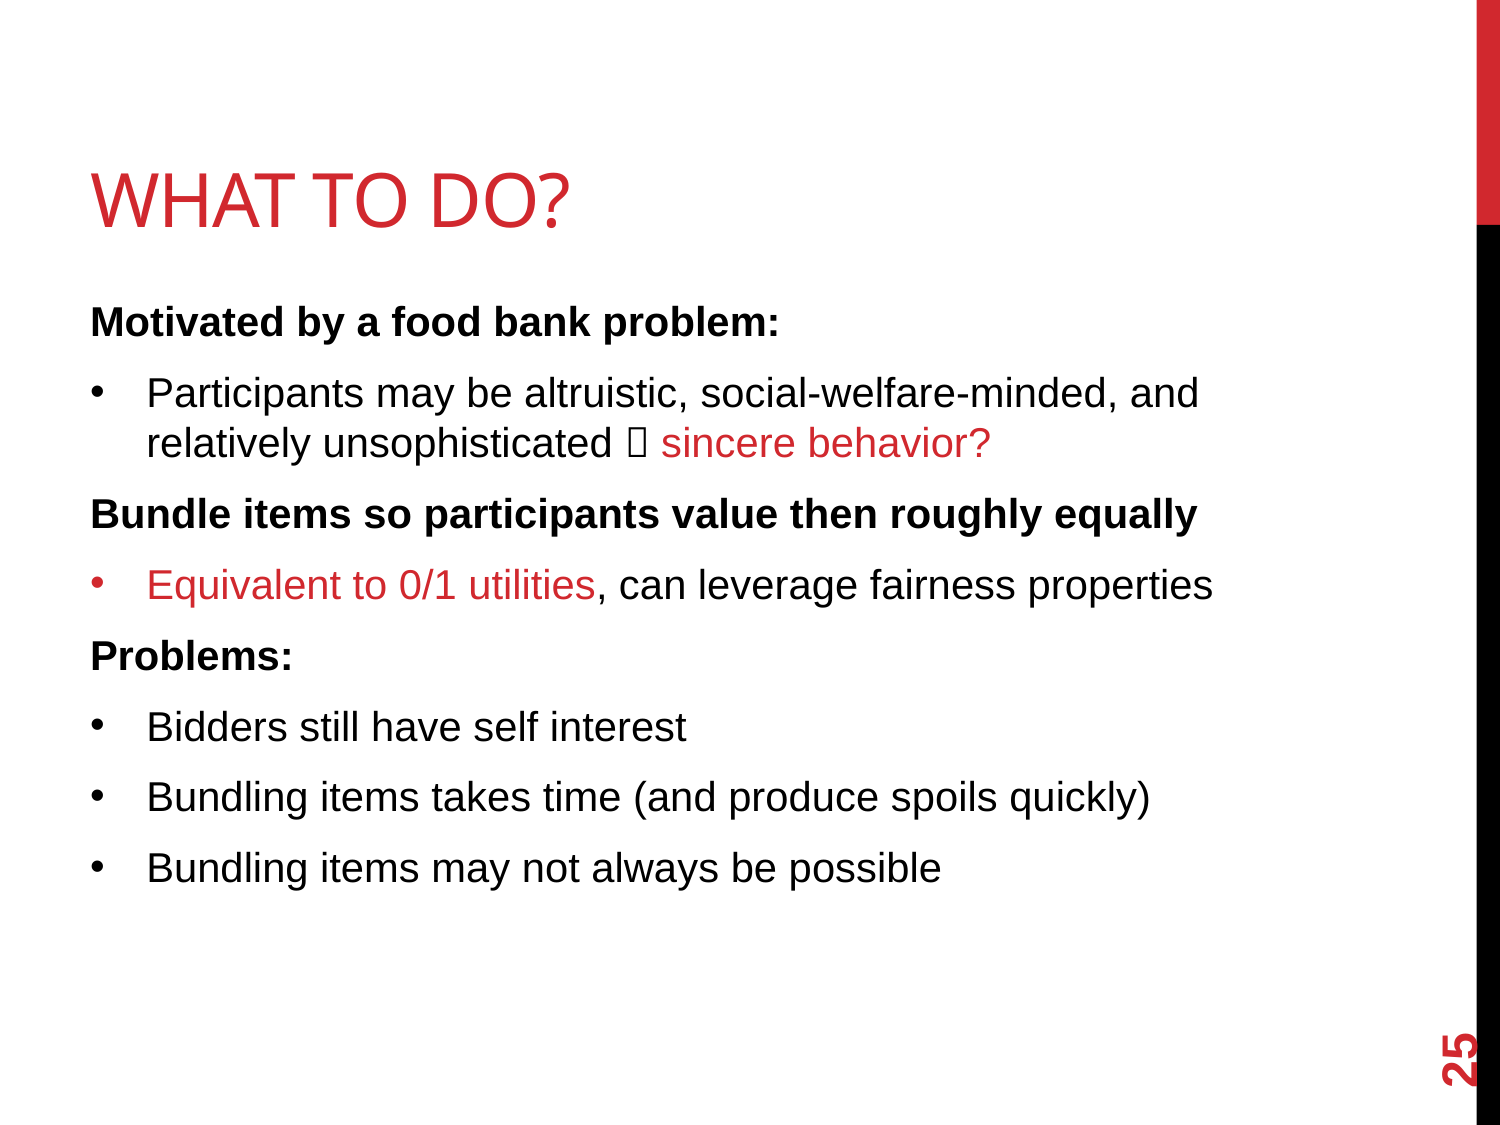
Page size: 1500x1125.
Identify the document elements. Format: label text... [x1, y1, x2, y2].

list Motivated by a food bank problem: Participants may be altruistic, social-welfare-minded, and relatively unsophisticated  sincere behavior? Bundle items so participants value then roughly equally Equivalent to 0/1 utilities, can leverage fairness properties Problems: Bidders still have self interest Bundling items takes time (and produce spoils quickly) Bundling items may not always be possible [75, 287, 1325, 1005]
slide_number 25 [1427, 887, 1488, 1104]
title What to Do? [75, 25, 1025, 250]
